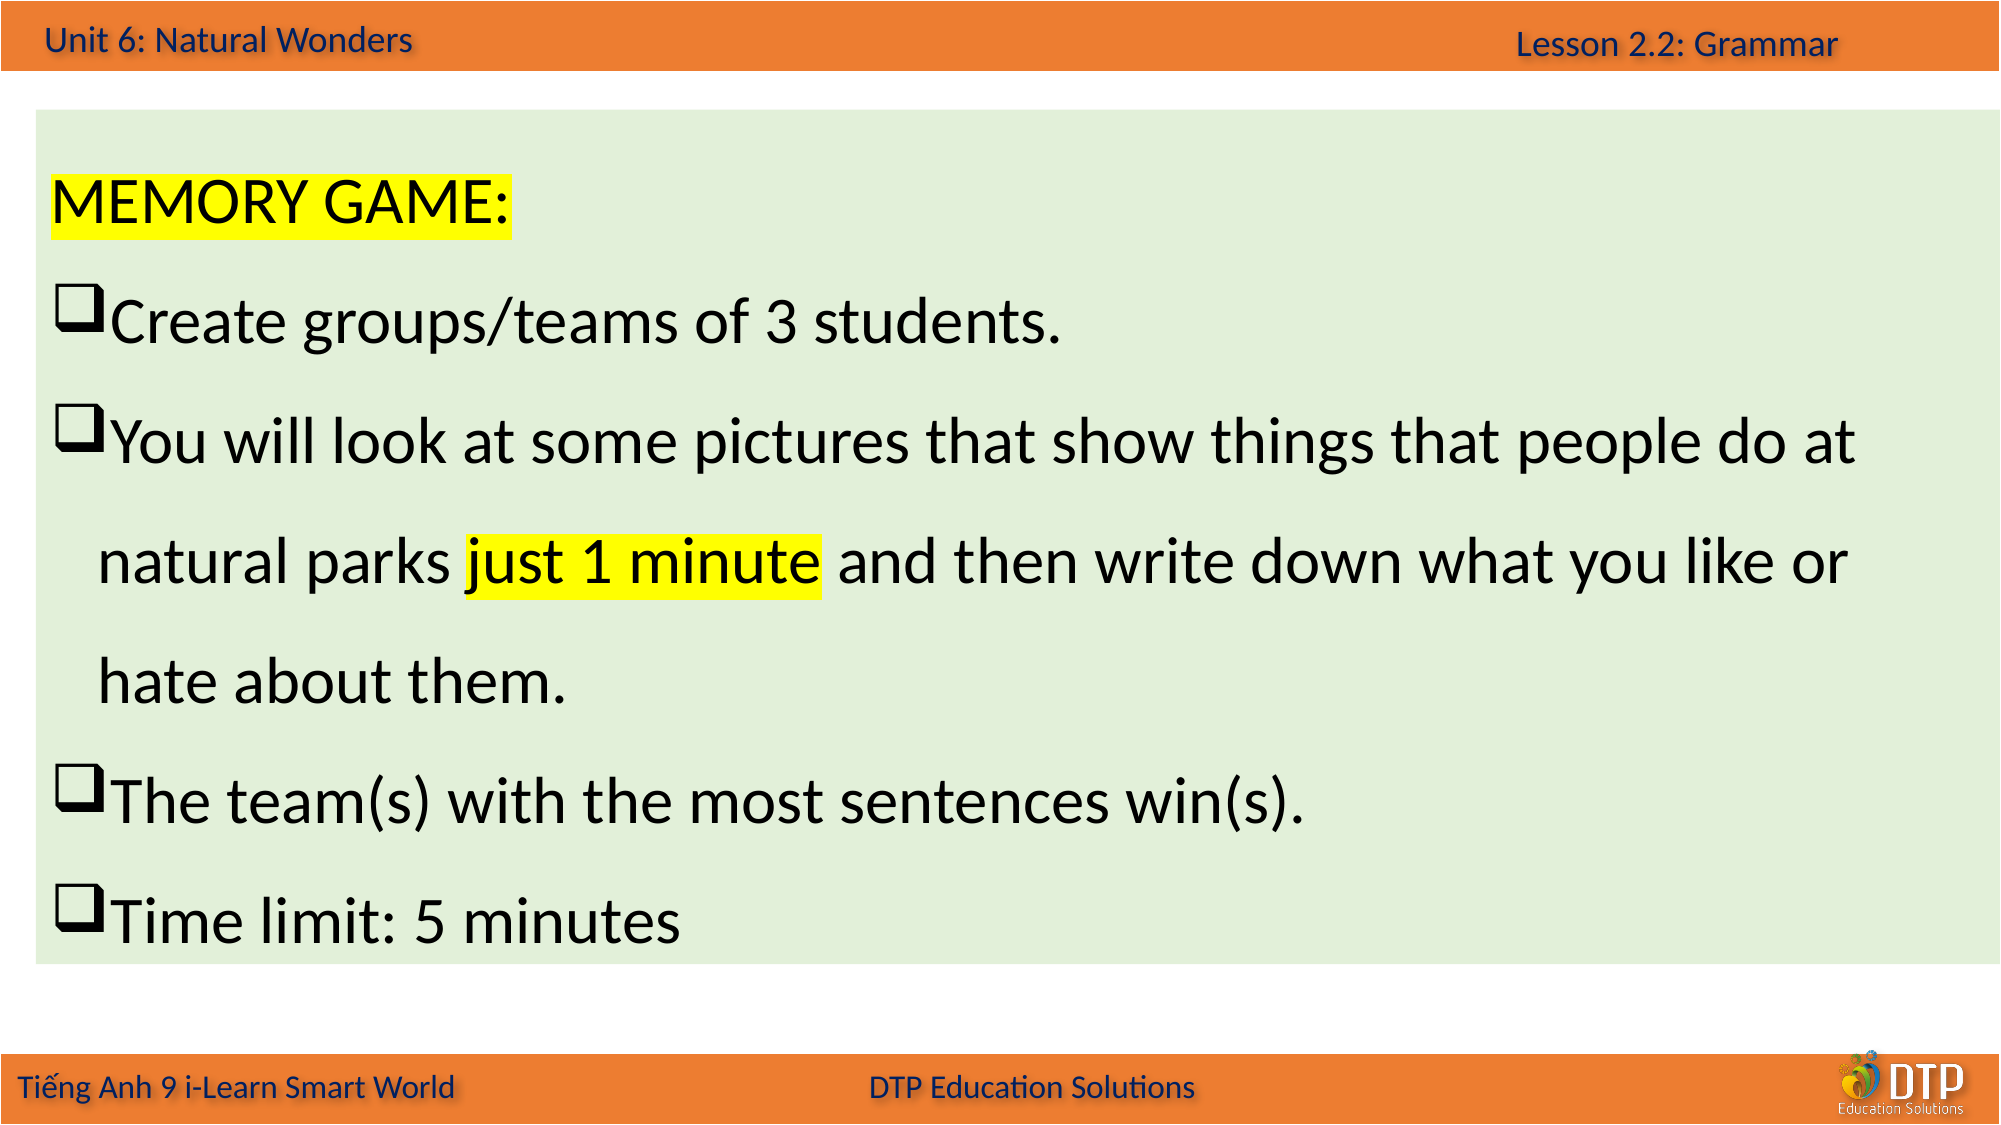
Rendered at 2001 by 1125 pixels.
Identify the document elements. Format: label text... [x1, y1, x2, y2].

text_box MEMORY GAME: Create groups/teams of 3 students. You will look at some pictures that show things that people do at natural parks just 1 minute and then write down what you like or hate about them. The team(s) with the most sentences win(s). Time limit: 5 minutes [35, 109, 2000, 965]
picture [1839, 1050, 1963, 1114]
